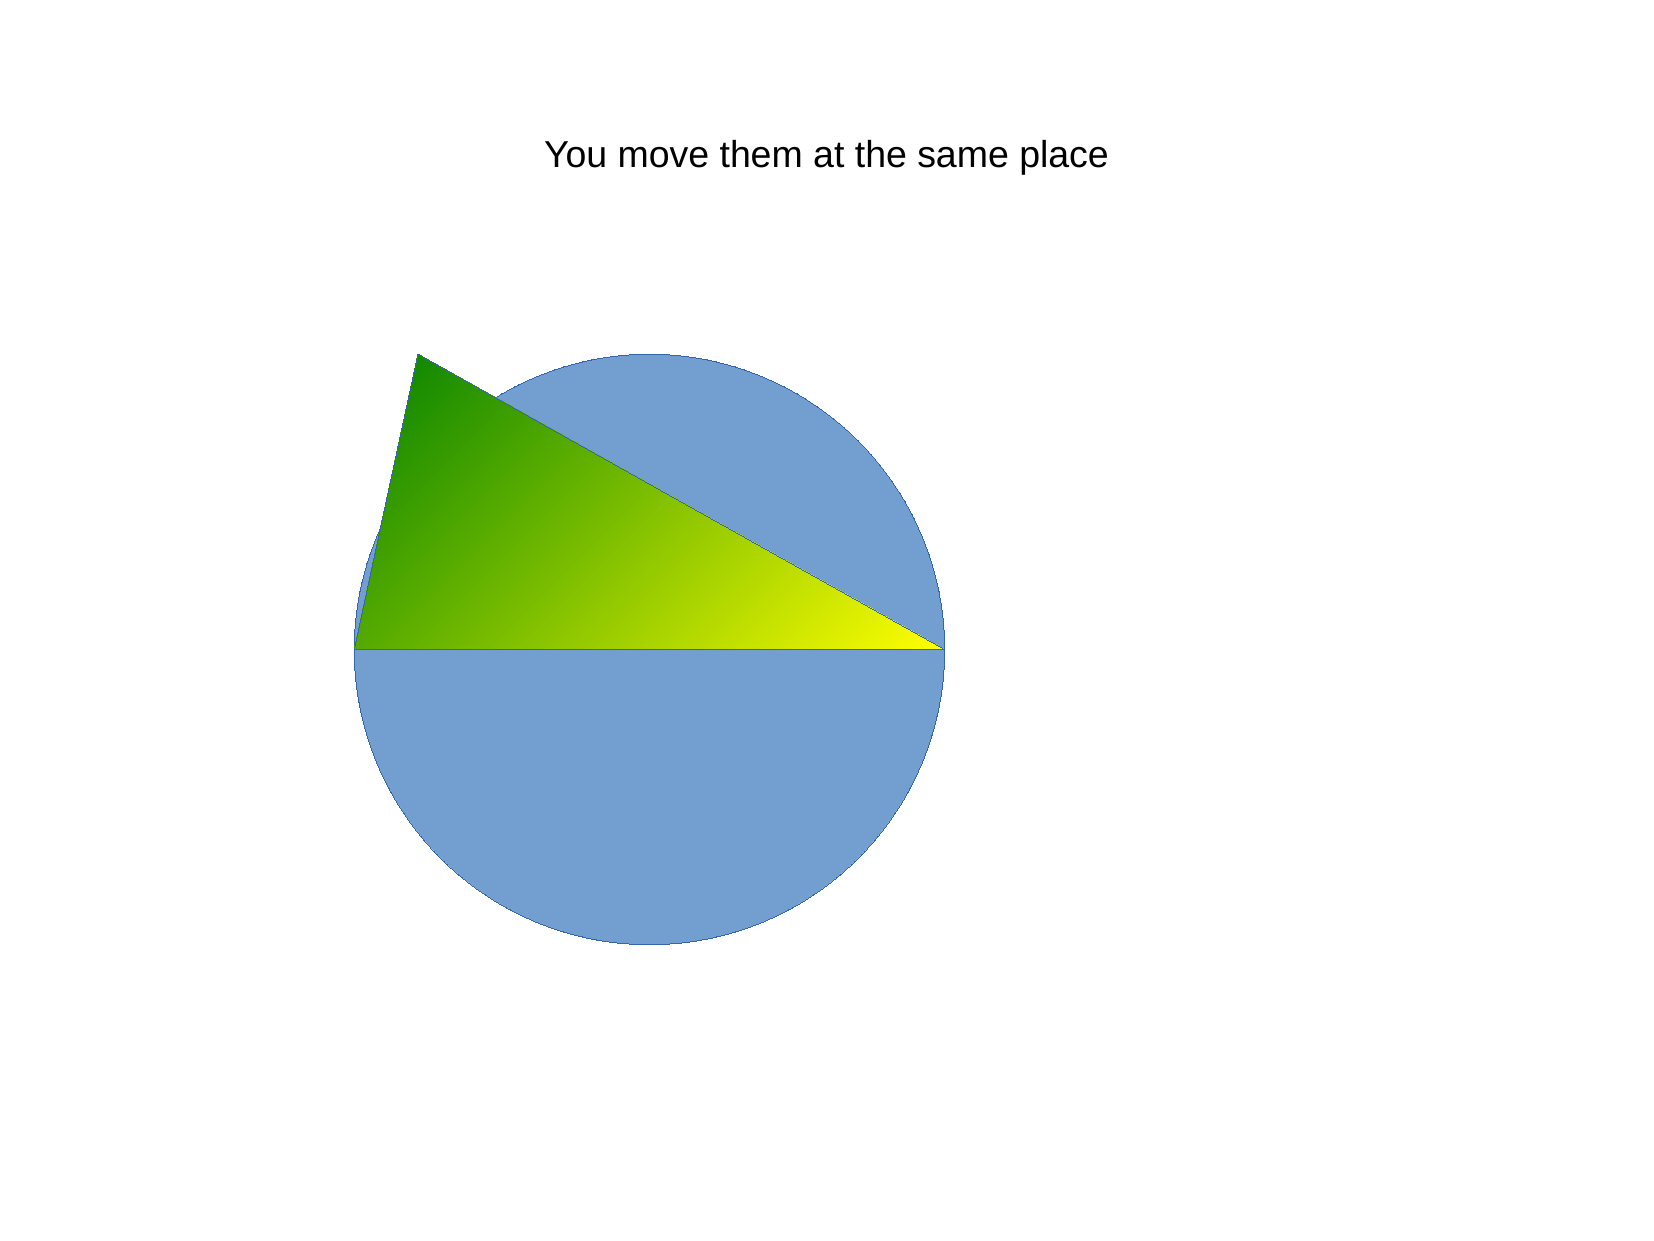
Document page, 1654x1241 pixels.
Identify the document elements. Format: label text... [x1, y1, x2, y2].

text_box [354, 531, 379, 646]
text_box [354, 650, 945, 945]
text_box You move them at the same place [82, 49, 1571, 257]
text_box [354, 354, 945, 650]
text_box [496, 354, 945, 649]
